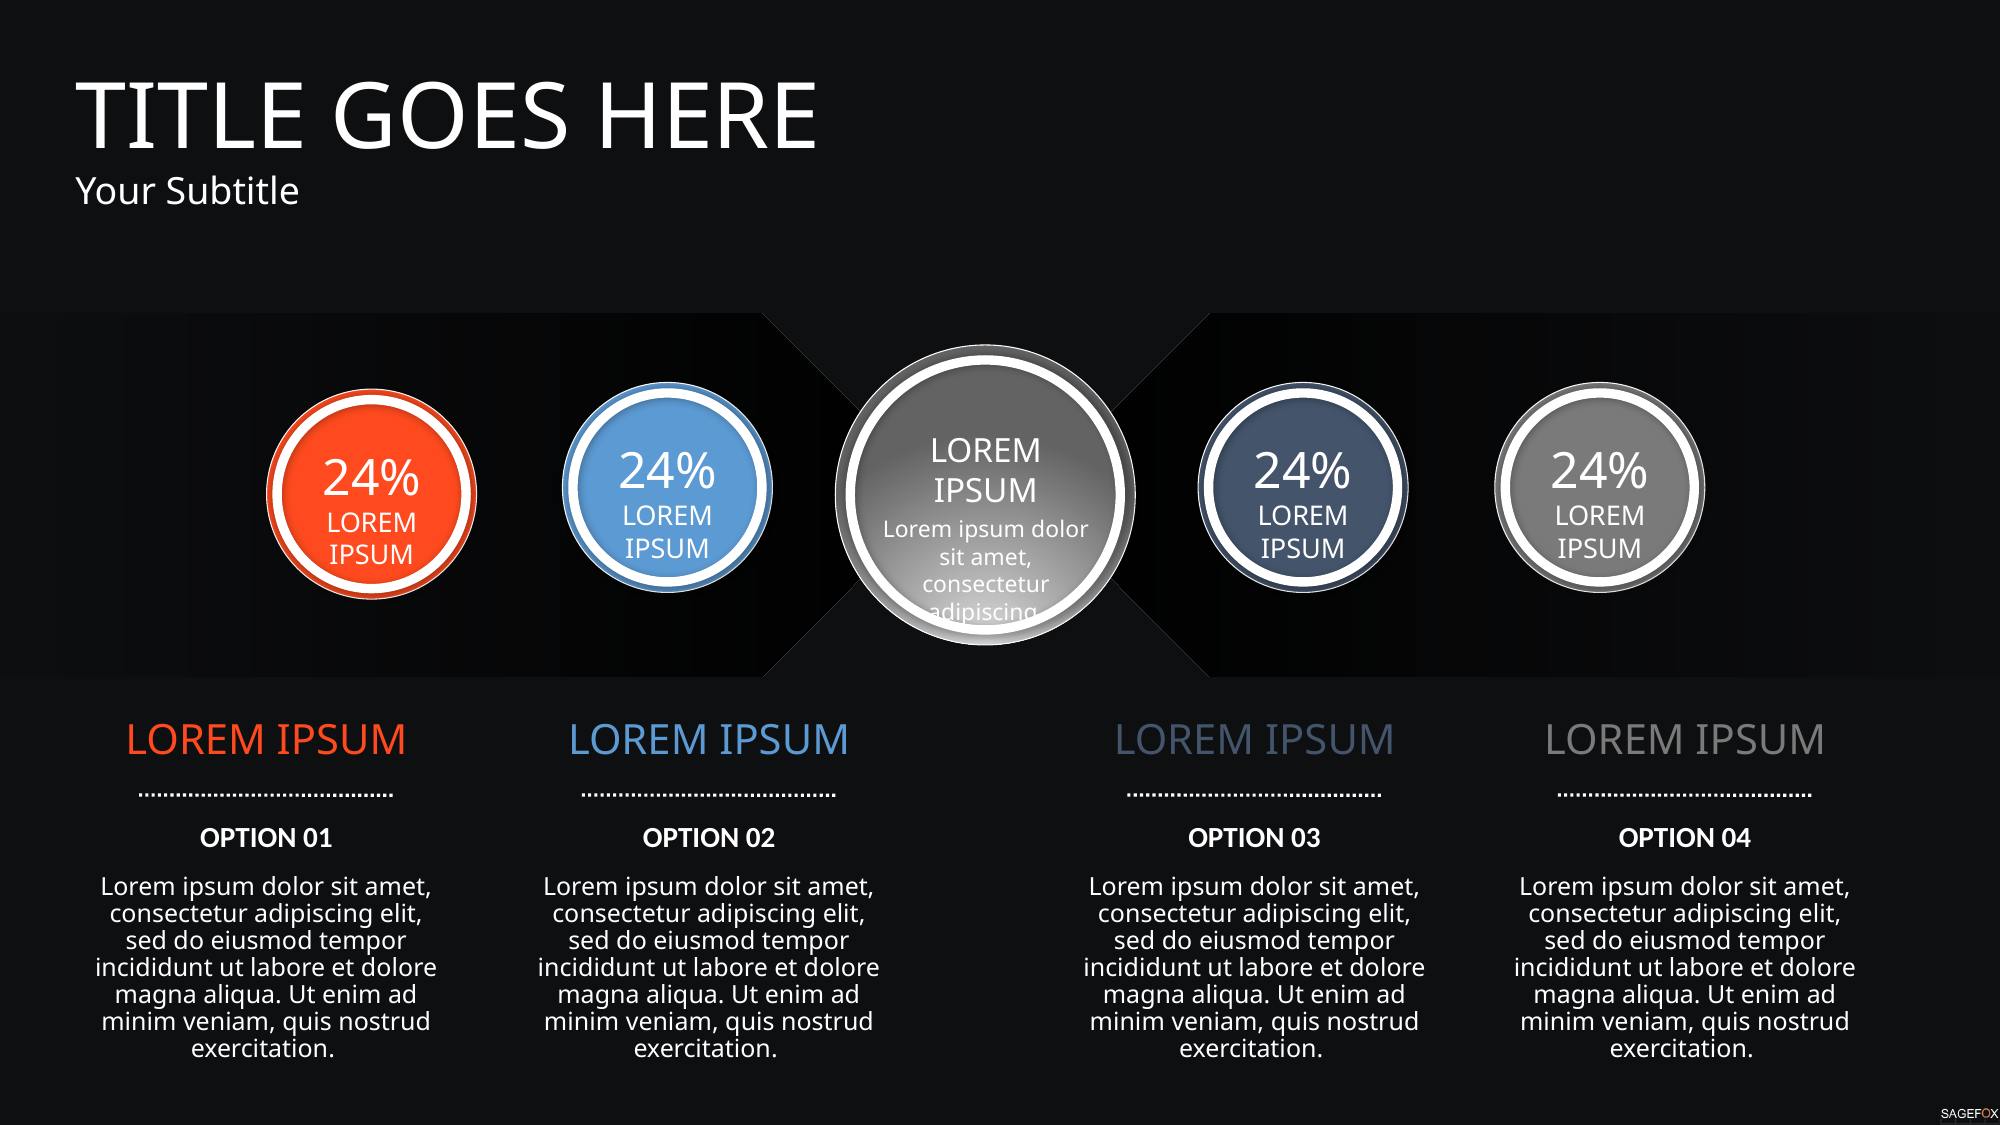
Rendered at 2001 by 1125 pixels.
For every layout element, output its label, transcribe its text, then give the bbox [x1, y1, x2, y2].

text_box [1077, 794, 1433, 1025]
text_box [562, 382, 773, 593]
text_box [0, 312, 835, 678]
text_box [531, 794, 887, 1025]
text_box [1507, 794, 1863, 1025]
text_box LOREM IPSUM [1531, 719, 1839, 763]
text_box LOREM IPSUM [1101, 719, 1409, 763]
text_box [835, 344, 1136, 645]
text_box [1494, 382, 1705, 593]
picture [1940, 1108, 2000, 1125]
text_box [1136, 312, 2000, 678]
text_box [89, 794, 444, 1025]
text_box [1198, 382, 1409, 593]
text_box LOREM IPSUM [112, 719, 420, 763]
text_box LOREM IPSUM [555, 719, 863, 763]
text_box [266, 389, 477, 600]
text_box TITLE GOES HERE Your Subtitle [60, 49, 1036, 220]
